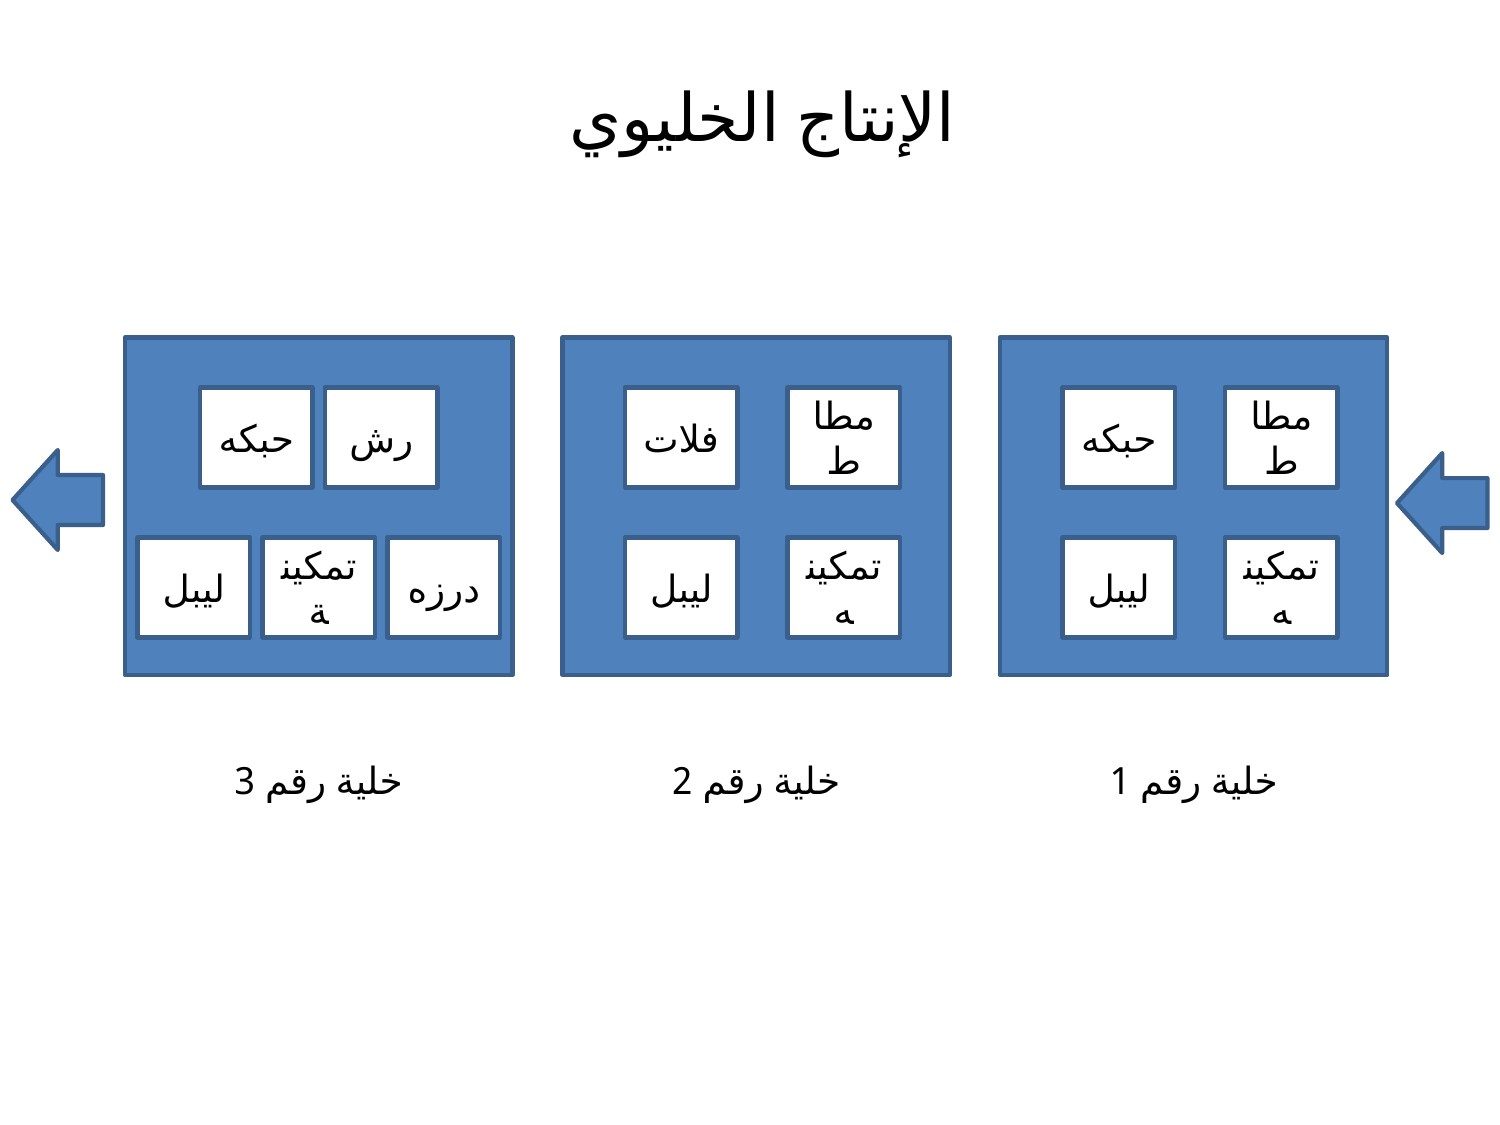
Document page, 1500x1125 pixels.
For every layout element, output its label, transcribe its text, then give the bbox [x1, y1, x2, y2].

text_box [998, 335, 1389, 677]
text_box تمكينة [260, 535, 377, 640]
text_box [1395, 451, 1490, 556]
text_box درزه [385, 535, 502, 640]
text_box خلية رقم 1 [1062, 749, 1325, 810]
title الإنتاج الخليوي [300, 75, 1225, 155]
text_box تمكينه [785, 535, 902, 640]
text_box [123, 335, 515, 677]
text_box خلية رقم 2 [624, 749, 888, 810]
text_box ليبل [1060, 535, 1177, 640]
text_box خلية رقم 3 [187, 749, 450, 810]
text_box رش [323, 385, 440, 490]
text_box تمكينه [1223, 535, 1340, 640]
text_box [560, 335, 952, 677]
text_box [10, 448, 106, 552]
text_box ليبل [623, 535, 740, 640]
text_box مطاط [785, 385, 902, 490]
text_box فلات [623, 385, 740, 490]
text_box حبكه [198, 385, 315, 490]
text_box حبكه [1060, 385, 1177, 490]
text_box مطاط [1223, 385, 1340, 490]
text_box ليبل [135, 535, 252, 640]
